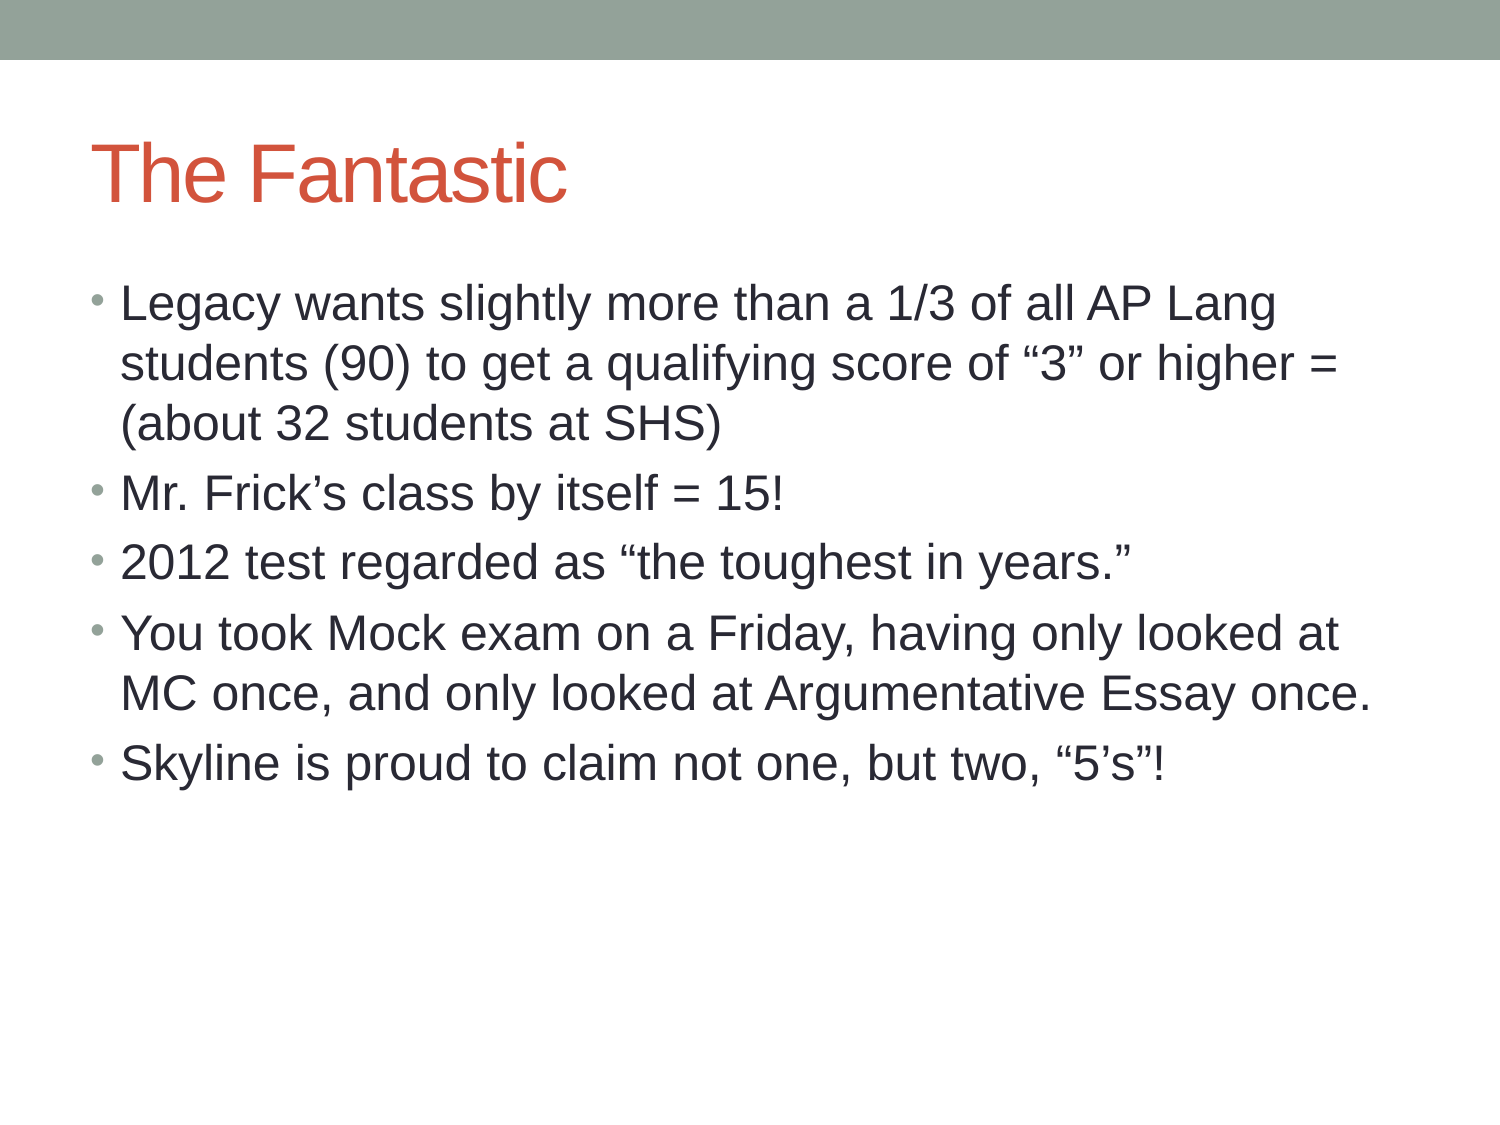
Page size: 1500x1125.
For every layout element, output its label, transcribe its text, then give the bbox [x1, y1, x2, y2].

list Legacy wants slightly more than a 1/3 of all AP Lang students (90) to get a qualifying score of “3” or higher = (about 32 students at SHS) Mr. Frick’s class by itself = 15! 2012 test regarded as “the toughest in years.” You took Mock exam on a Friday, having only looked at MC once, and only looked at Argumentative Essay once. Skyline is proud to claim not one, but two, “5’s”! [75, 262, 1425, 1100]
title The Fantastic [75, 87, 1425, 250]
